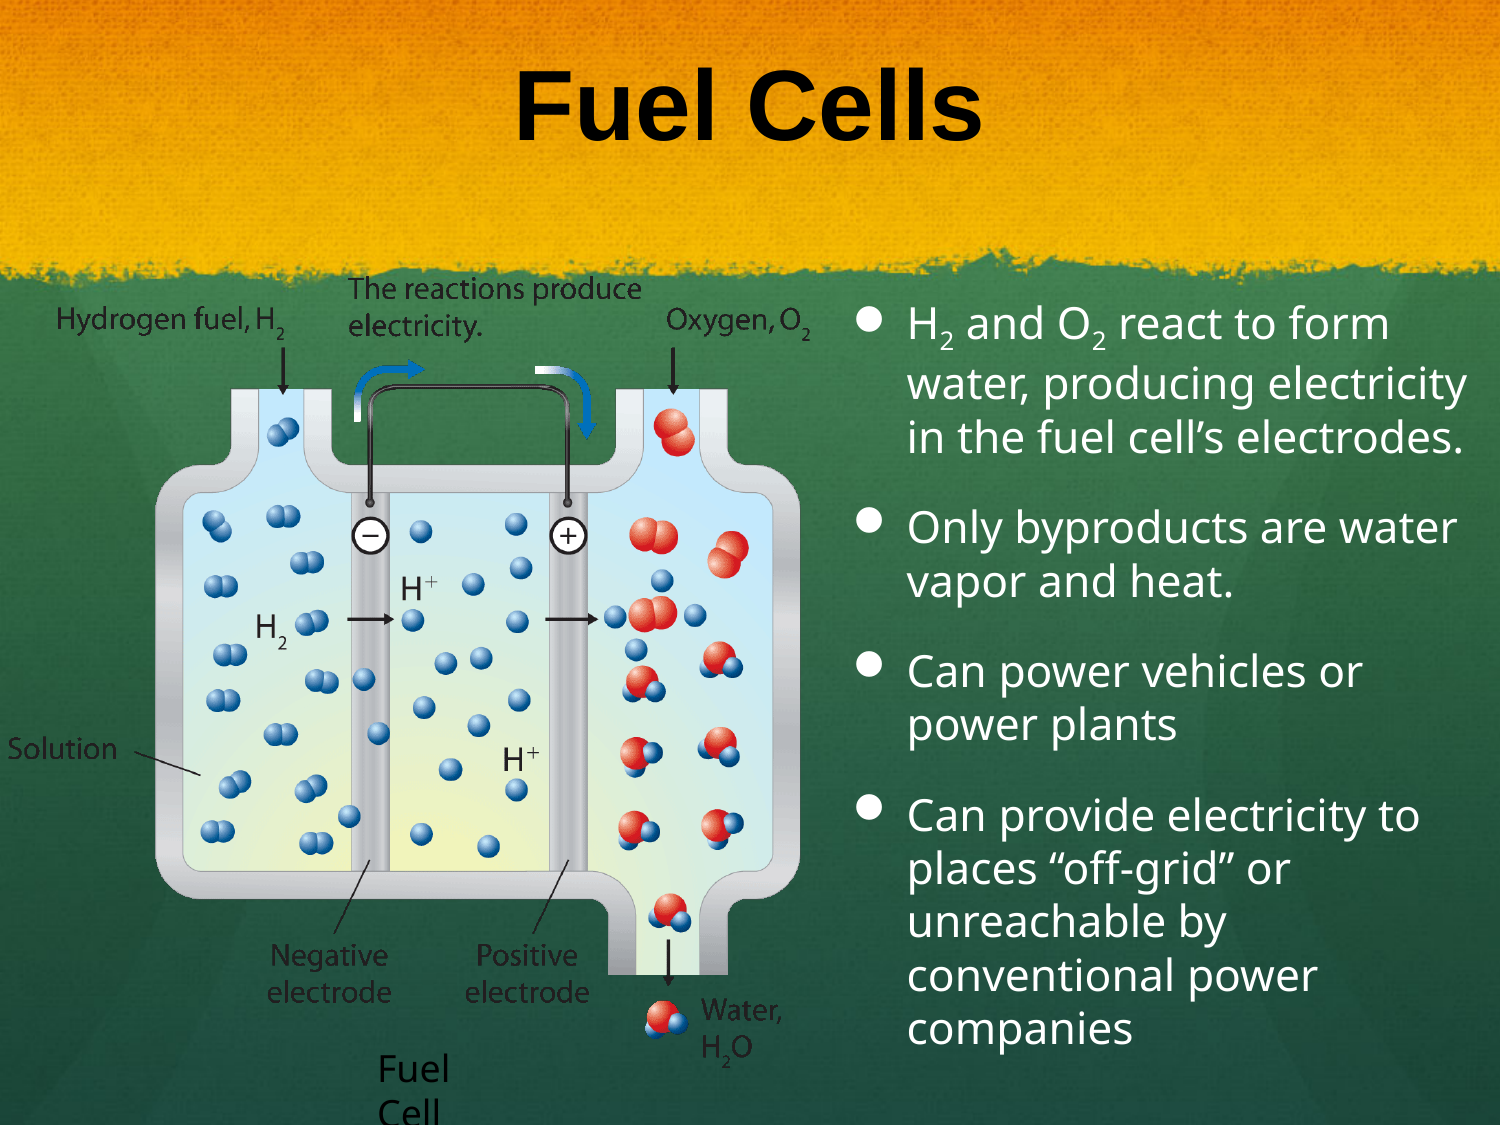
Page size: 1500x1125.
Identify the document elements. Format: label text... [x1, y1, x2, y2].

title Fuel Cells [125, 13, 1375, 187]
picture [0, 0, 1500, 1125]
list H2 and O2 react to form water, producing electricity in the fuel cell’s electrodes. Only byproducts are water vapor and heat. Can power vehicles or power plants Can provide electricity to places “off-grid” or unreachable by conventional power companies [876, 287, 1488, 1075]
